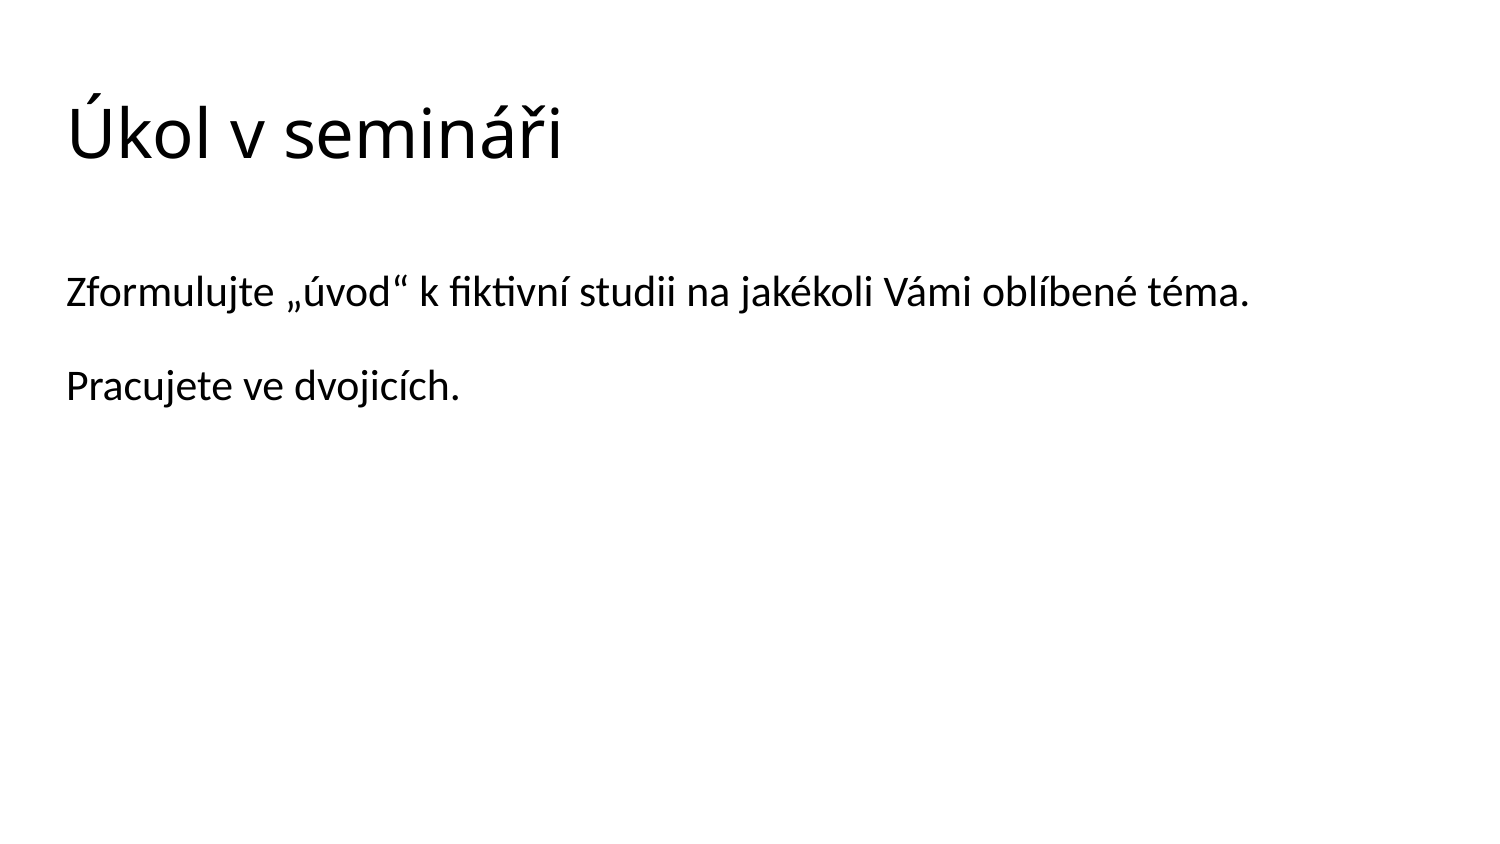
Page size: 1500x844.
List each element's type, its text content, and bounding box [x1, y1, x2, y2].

list Zformulujte „úvod“ k fiktivní studii na jakékoli Vámi oblíbené téma. Pracujete ve dvojicích. [51, 200, 1449, 752]
title Úkol v semináři [51, 51, 1449, 189]
